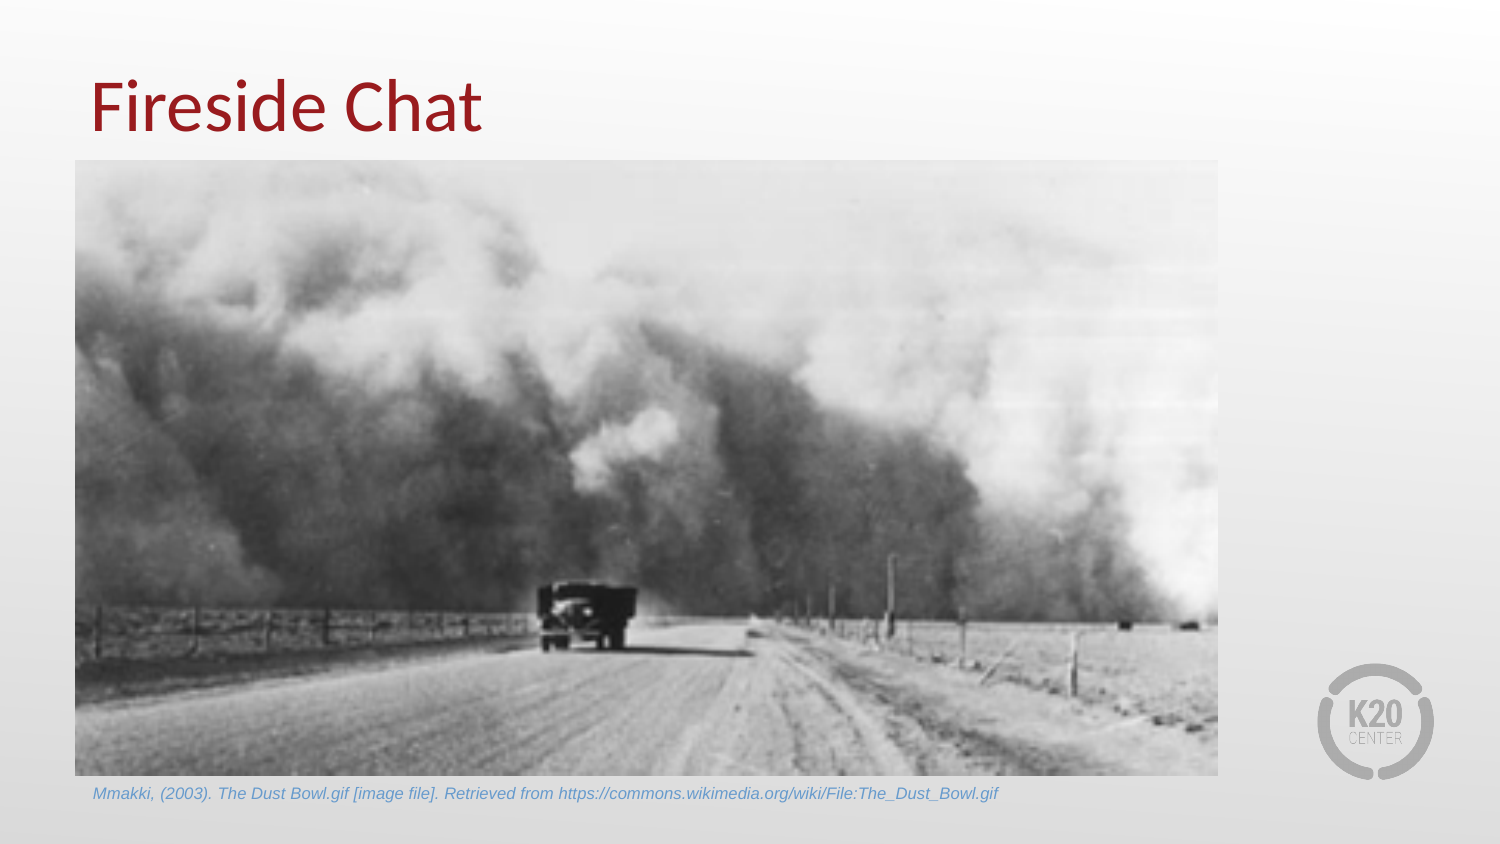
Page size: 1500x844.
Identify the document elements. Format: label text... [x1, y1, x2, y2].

text_box Mmakki, (2003). The Dust Bowl.gif [image file]. Retrieved from https://commons.wikimedia.org/wiki/File:The_Dust_Bowl.gif [78, 789, 1015, 811]
picture [74, 160, 1218, 776]
title Fireside Chat [75, 20, 1425, 162]
